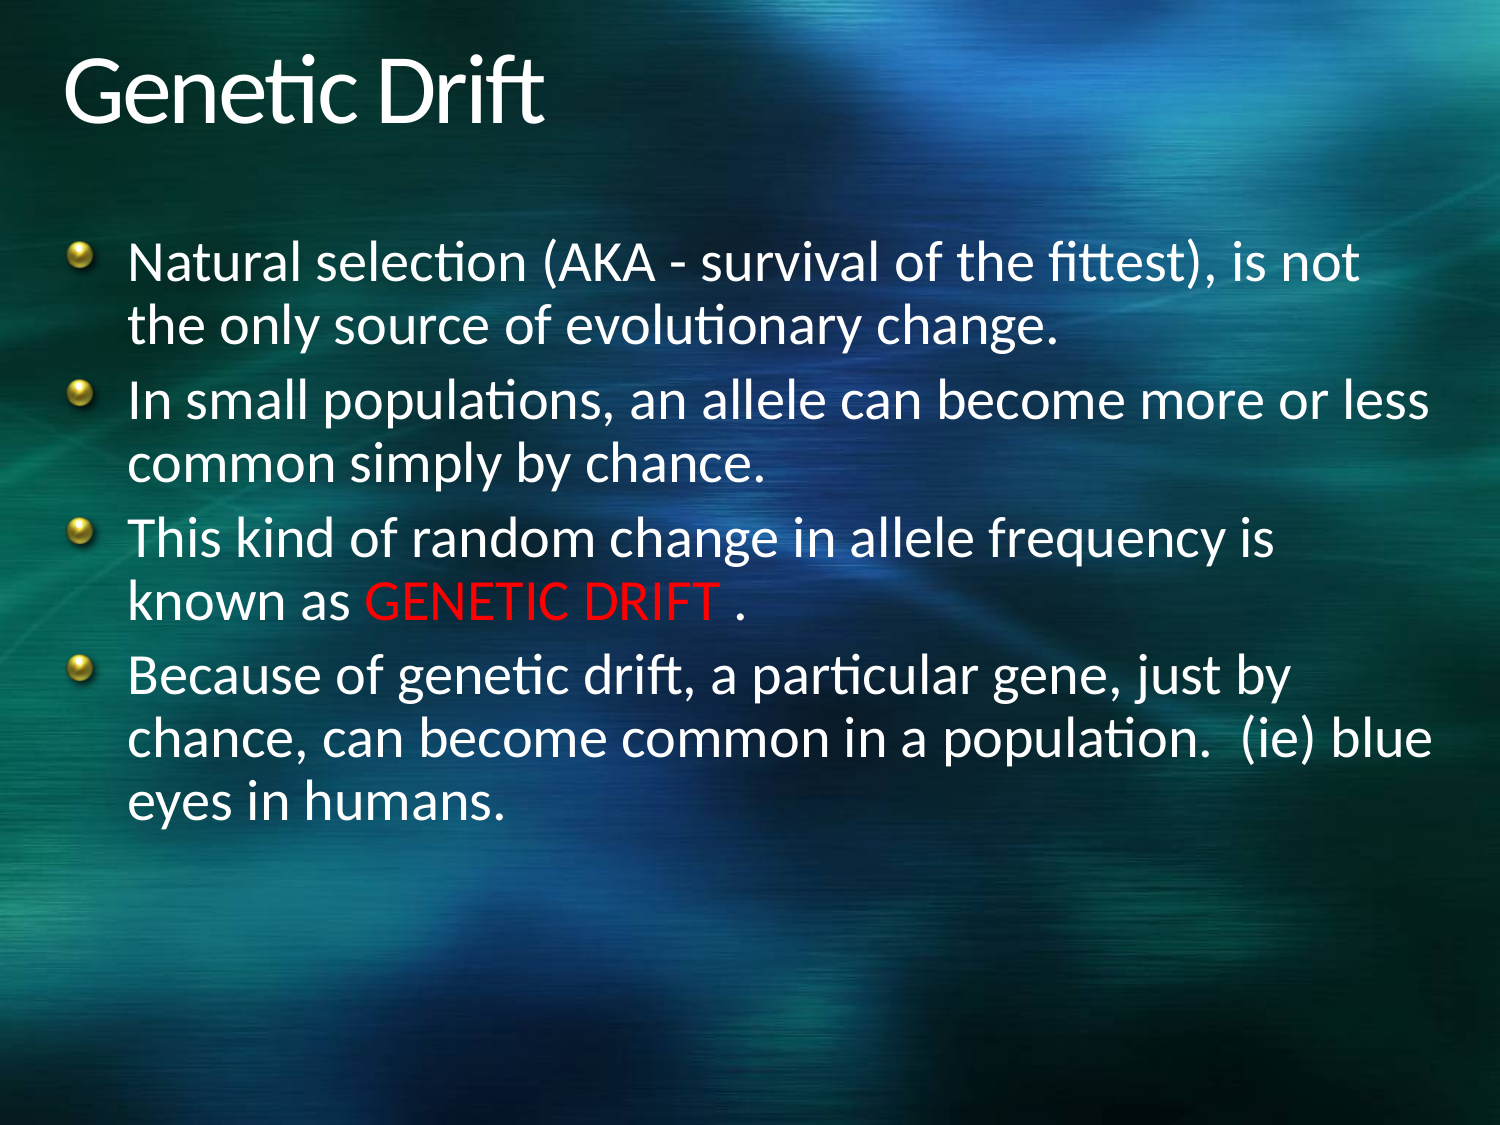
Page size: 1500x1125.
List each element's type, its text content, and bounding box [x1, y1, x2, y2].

title Genetic Drift [62, 37, 1438, 147]
picture [0, 0, 1500, 1125]
list Natural selection (AKA - survival of the fittest), is not the only source of evolutionary change. In small populations, an allele can become more or less common simply by chance. This kind of random change in allele frequency is known as GENETIC DRIFT . Because of genetic drift, a particular gene, just by chance, can become common in a population. (ie) blue eyes in humans. [62, 231, 1438, 847]
